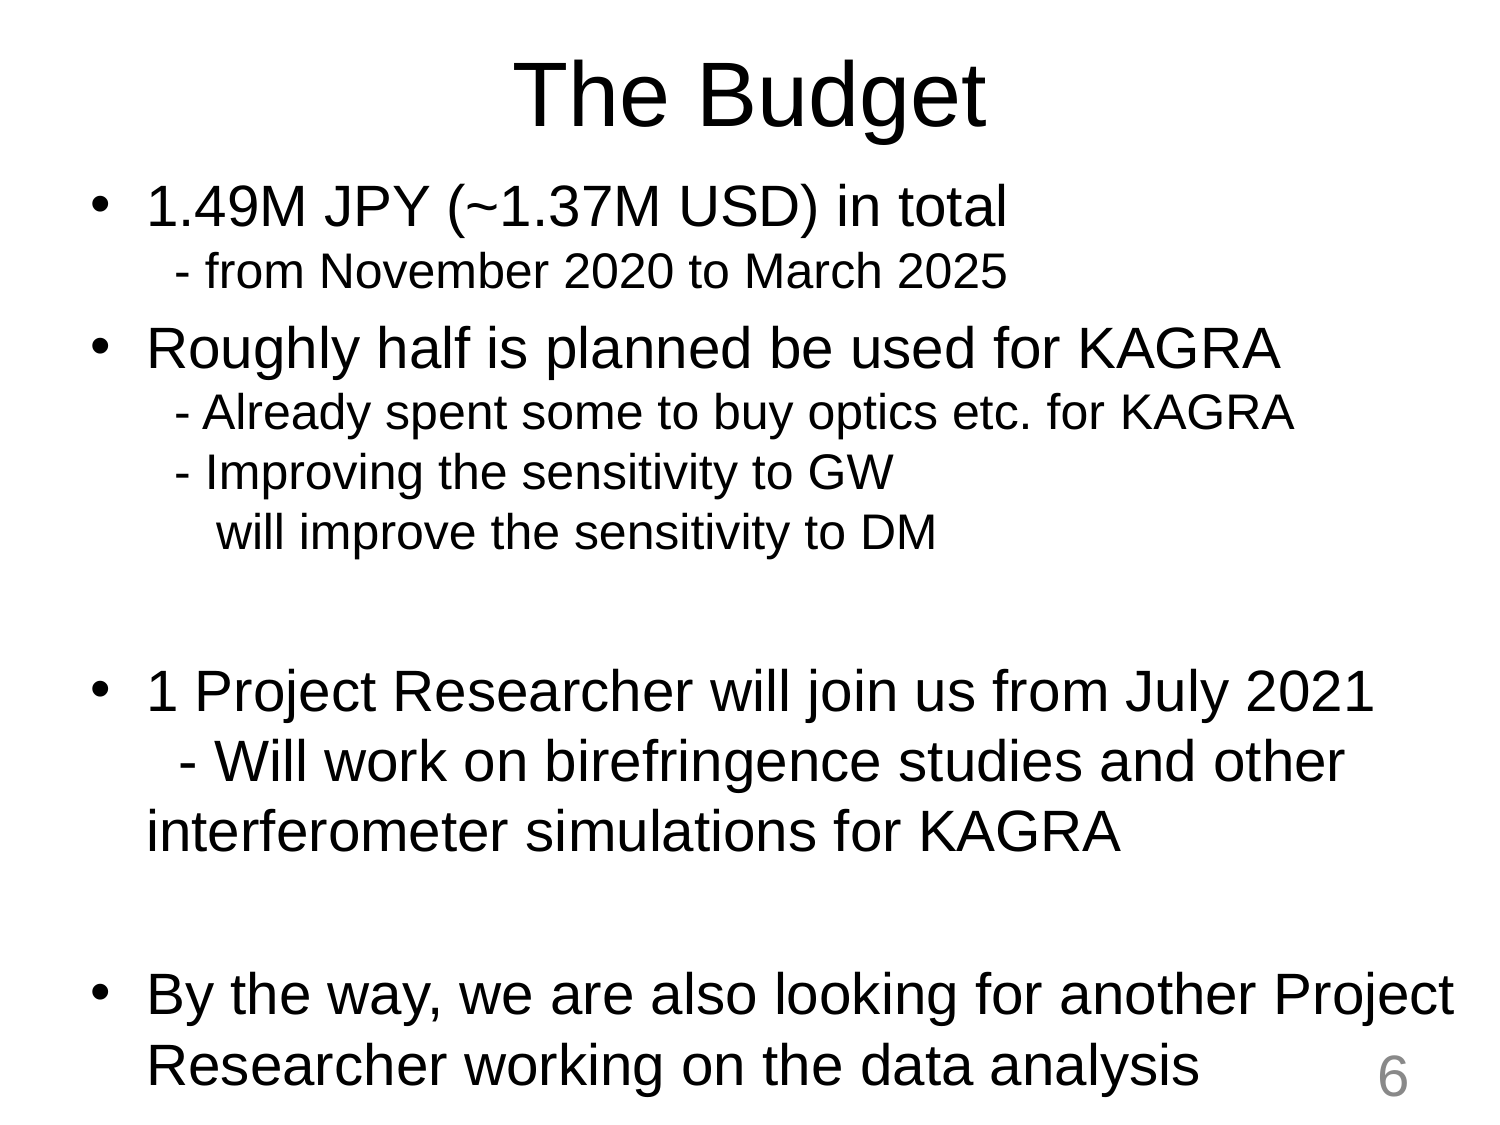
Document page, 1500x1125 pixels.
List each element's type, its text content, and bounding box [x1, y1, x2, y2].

list 1.49M JPY (~1.37M USD) in total - from November 2020 to March 2025 Roughly half is planned be used for KAGRA - Already spent some to buy optics etc. for KAGRA - Improving the sensitivity to GW will improve the sensitivity to DM 1 Project Researcher will join us from July 2021 - Will work on birefringence studies and other interferometer simulations for KAGRA By the way, we are also looking for another Project Researcher working on the data analysis [75, 160, 1500, 327]
slide_number 6 [1074, 1042, 1425, 1103]
title The Budget [0, 0, 1500, 184]
